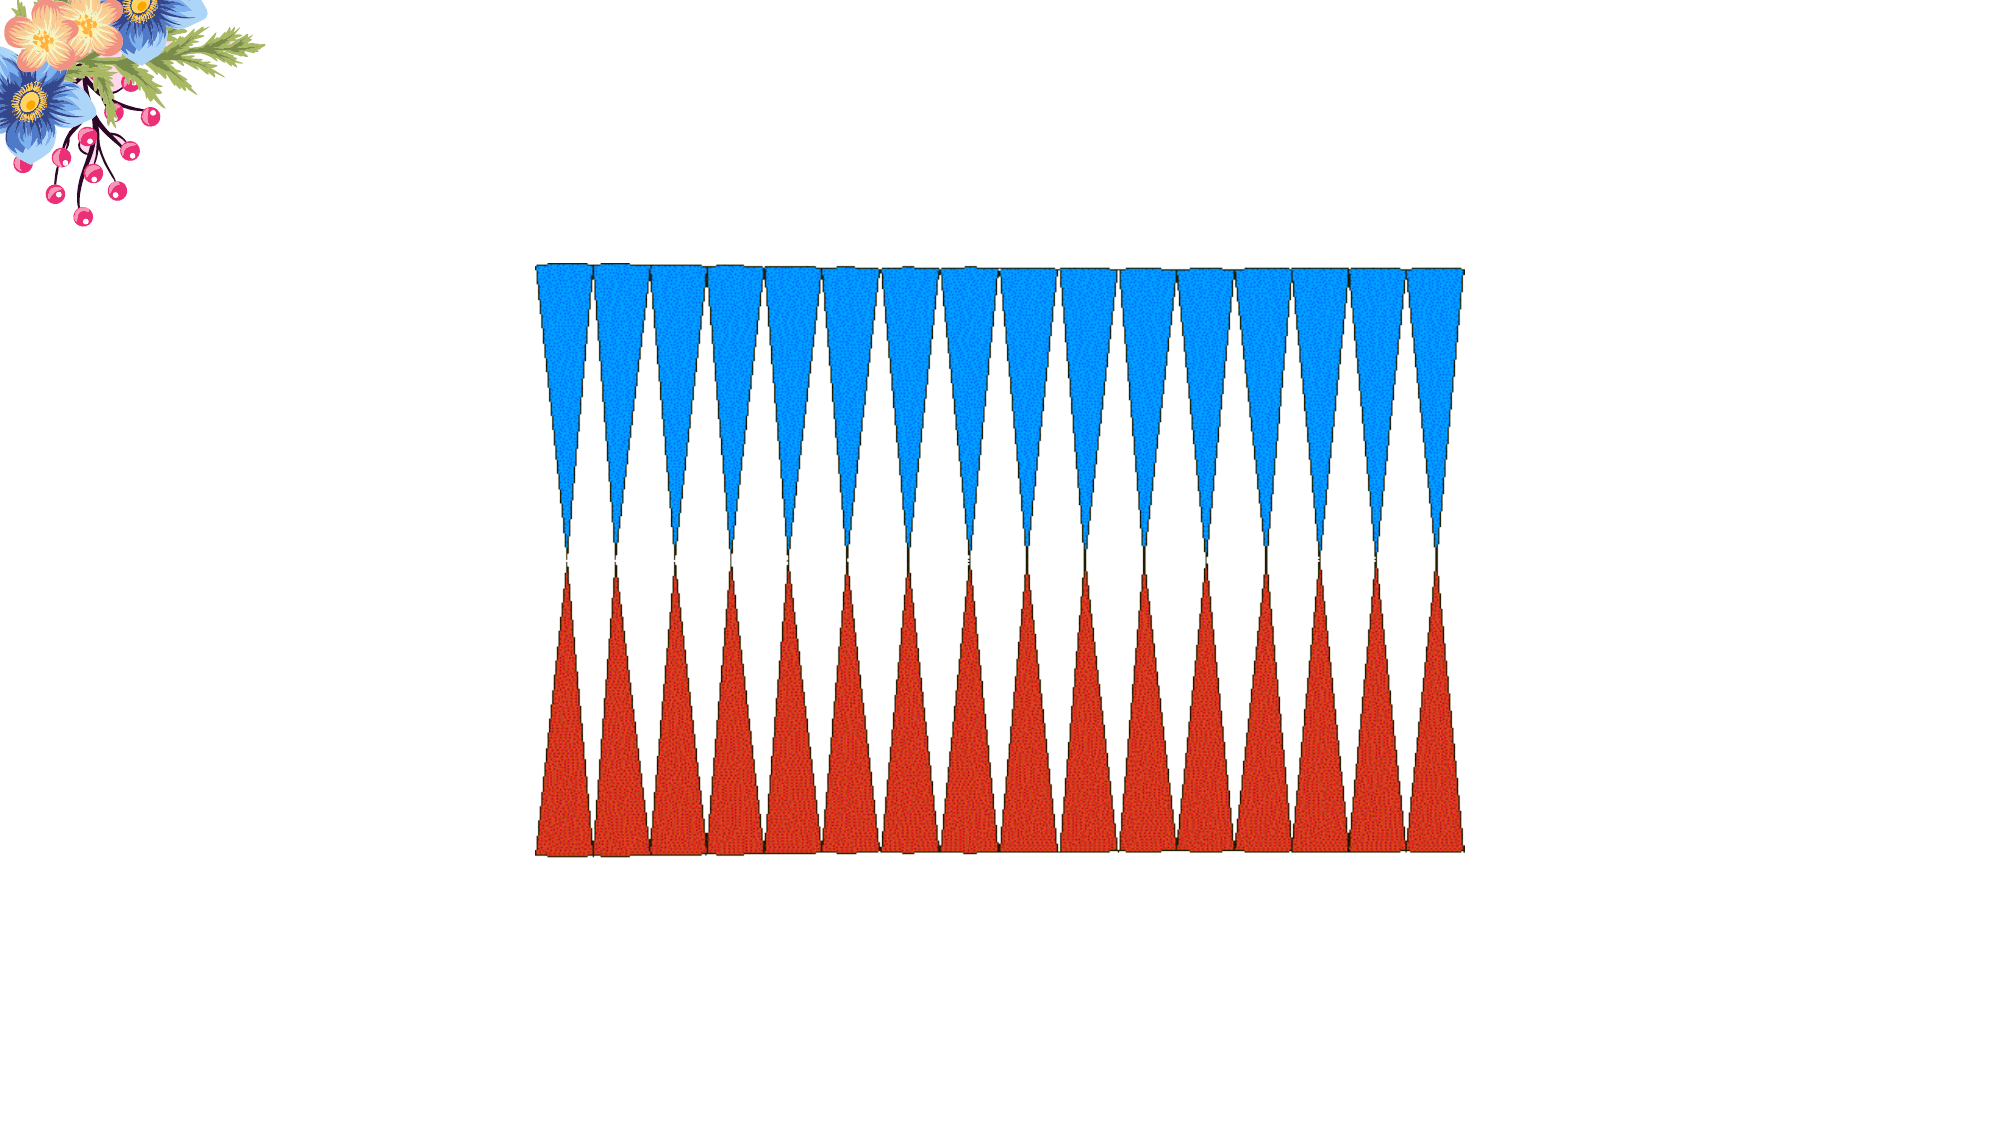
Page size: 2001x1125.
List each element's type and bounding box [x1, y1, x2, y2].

picture [535, 263, 1465, 861]
picture [0, 0, 266, 228]
